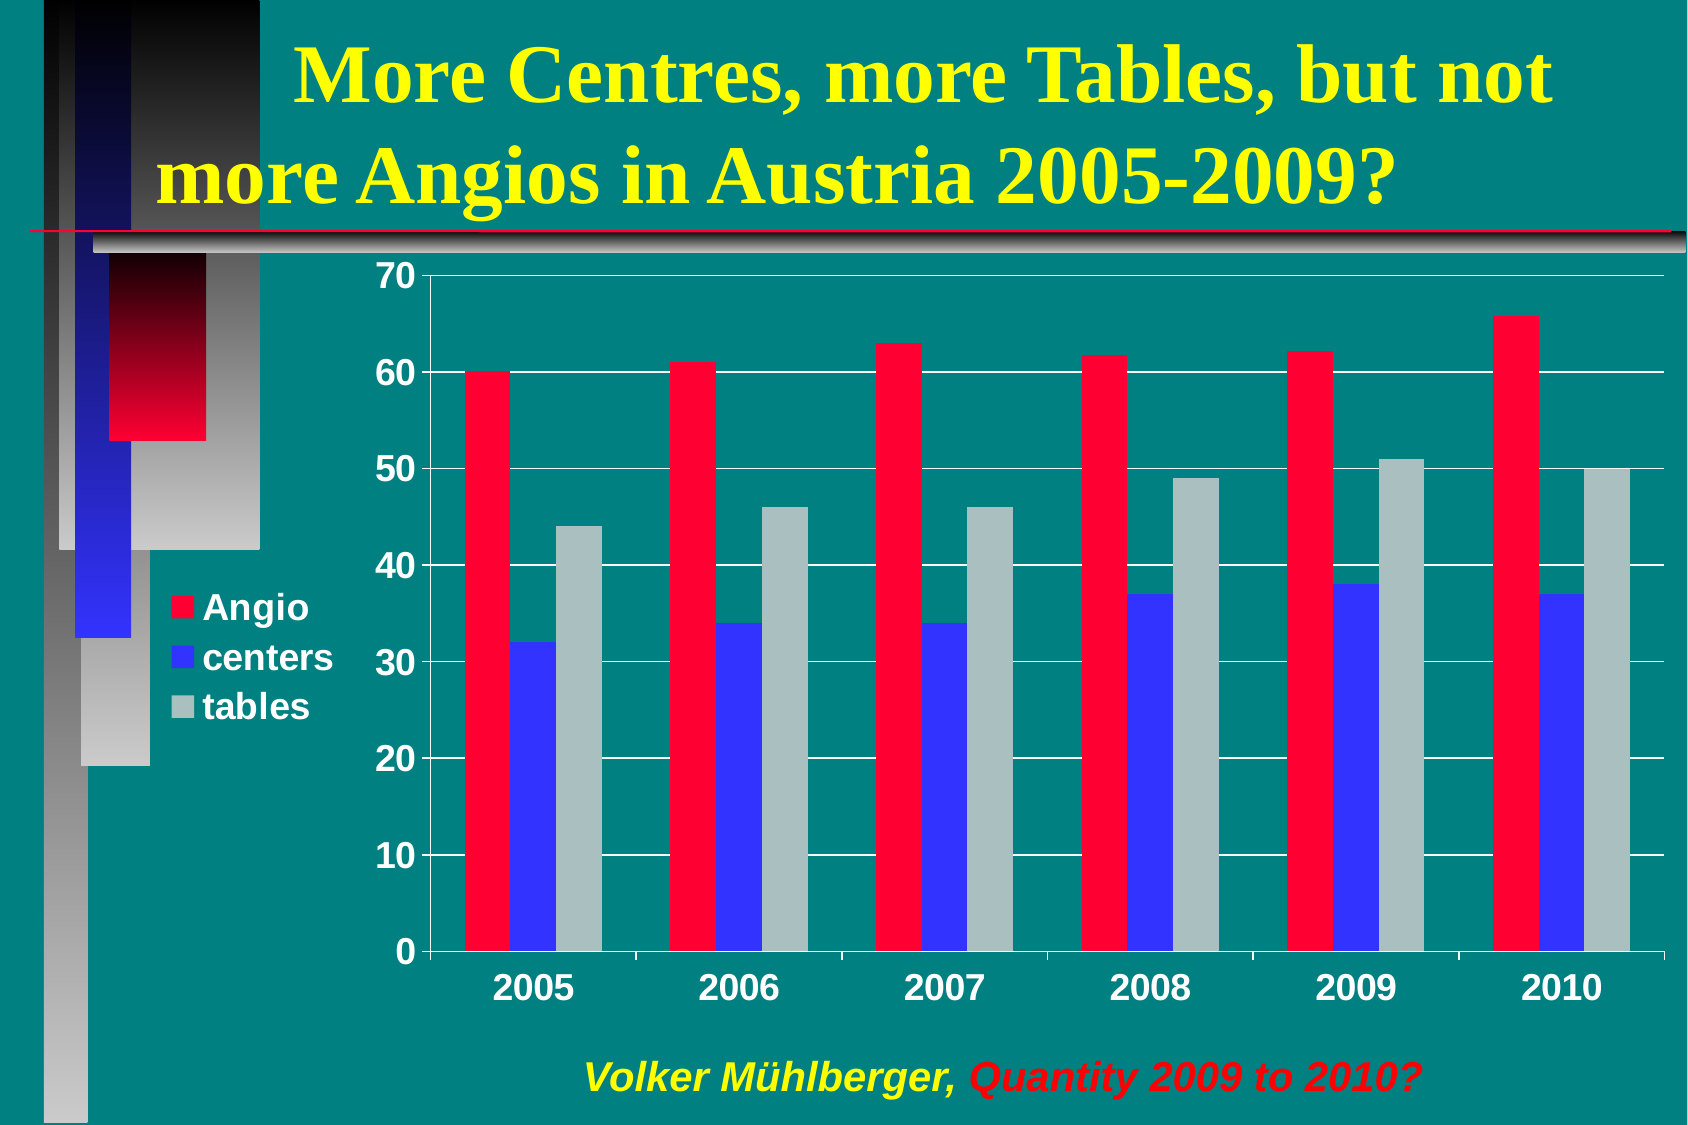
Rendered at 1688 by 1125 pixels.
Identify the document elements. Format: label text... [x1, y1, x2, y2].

footer Volker Mühlberger, Quantity 2009 to 2010? [524, 1080, 1482, 1125]
chart [146, 243, 1688, 1071]
title More Centres, more Tables, but not more Angios in Austria 2005-2009? [140, 37, 1688, 229]
